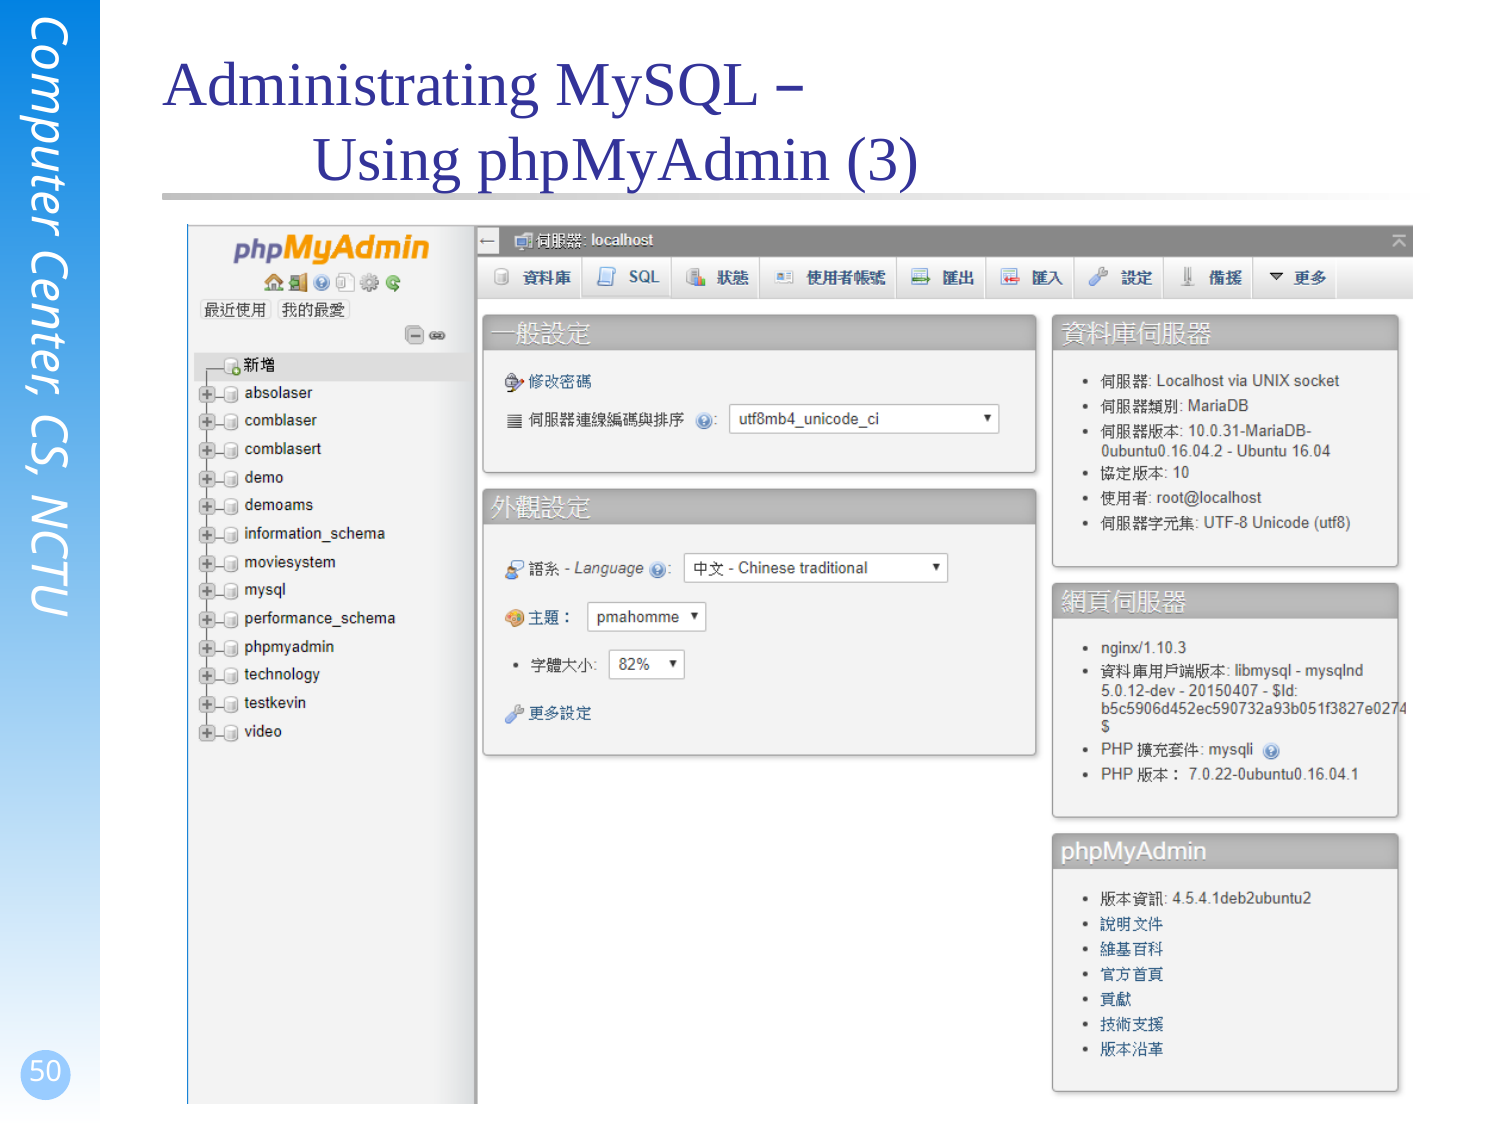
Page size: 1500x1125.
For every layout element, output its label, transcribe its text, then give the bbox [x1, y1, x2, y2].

picture [187, 224, 1413, 1104]
title Administrating MySQL – Using phpMyAdmin (3) [162, 42, 1438, 231]
